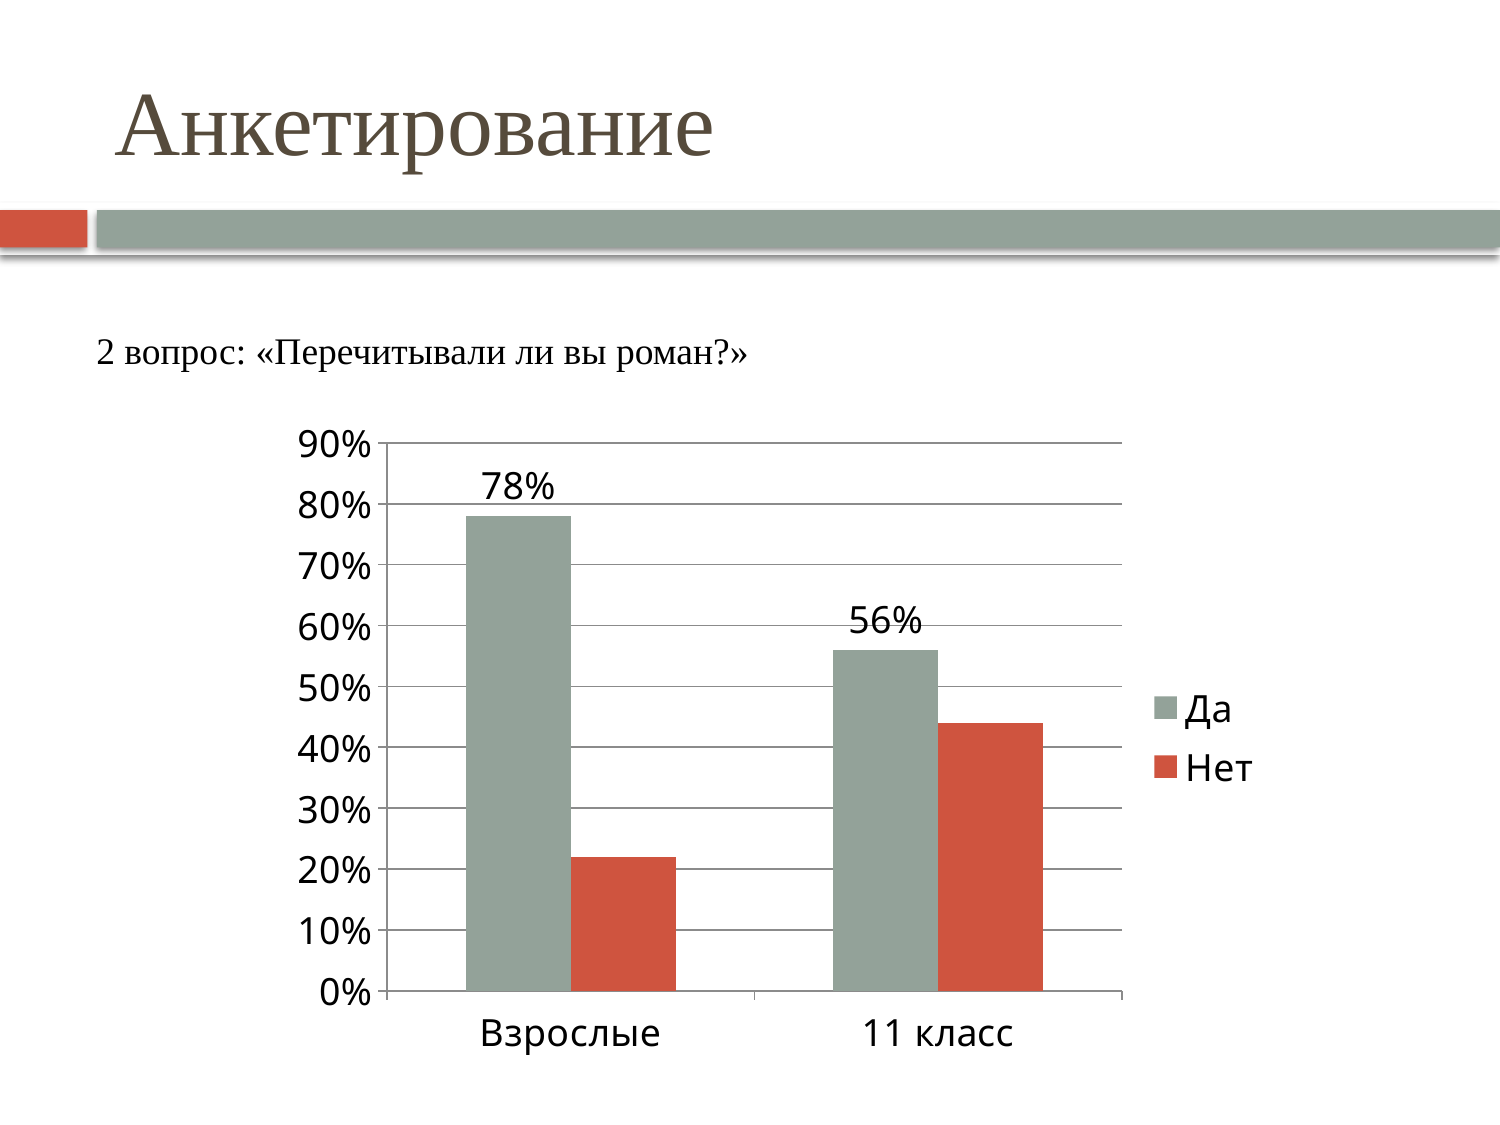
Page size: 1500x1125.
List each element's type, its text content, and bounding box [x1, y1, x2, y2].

title Анкетирование [99, 37, 1438, 200]
text_box 2 вопрос: «Перечитывали ли вы роман?» [81, 319, 791, 380]
chart [276, 403, 1278, 1071]
